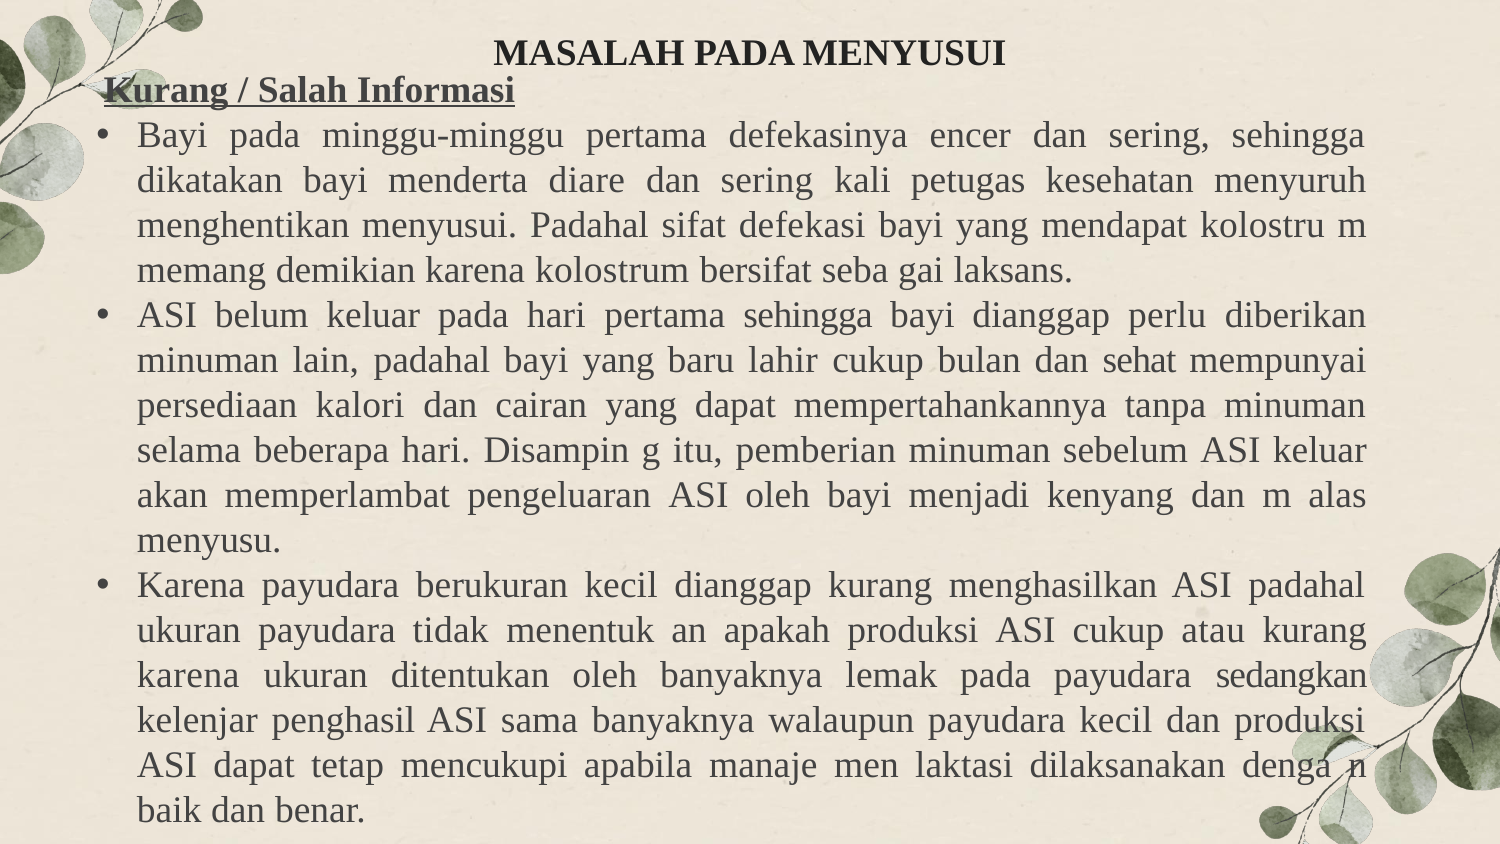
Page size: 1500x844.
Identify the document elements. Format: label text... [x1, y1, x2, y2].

list Kurang / Salah Informasi Bayi pada minggu-minggu pertama defekasinya encer dan sering, sehingga dikatakan bayi menderta diare dan sering kali petugas kesehatan menyuruh menghentikan menyusui. Padahal sifat defekasi bayi yang mendapat kolostru m memang demikian karena kolostrum bersifat seba gai laksans. ASI belum keluar pada hari pertama sehingga bayi dianggap perlu diberikan minuman lain, padahal bayi yang baru lahir cukup bulan dan sehat mempunyai persediaan kalori dan cairan yang dapat mempertahankannya tanpa minuman selama beberapa hari. Disampin g itu, pemberian minuman sebelum ASI keluar akan memperlambat pengeluaran ASI oleh bayi menjadi kenyang dan m alas menyusu. Karena payudara berukuran kecil dianggap kurang menghasilkan ASI padahal ukuran payudara tidak menentuk an apakah produksi ASI cukup atau kurang karena ukuran ditentukan oleh banyaknya lemak pada payudara sedangkan kelenjar penghasil ASI sama banyaknya walaupun payudara kecil dan produksi ASI dapat tetap mencukupi apabila manaje men laktasi dilaksanakan denga n baik dan benar. [65, 50, 1382, 603]
title MASALAH PADA MENYUSUI [118, 4, 1382, 50]
picture [0, 0, 1500, 844]
